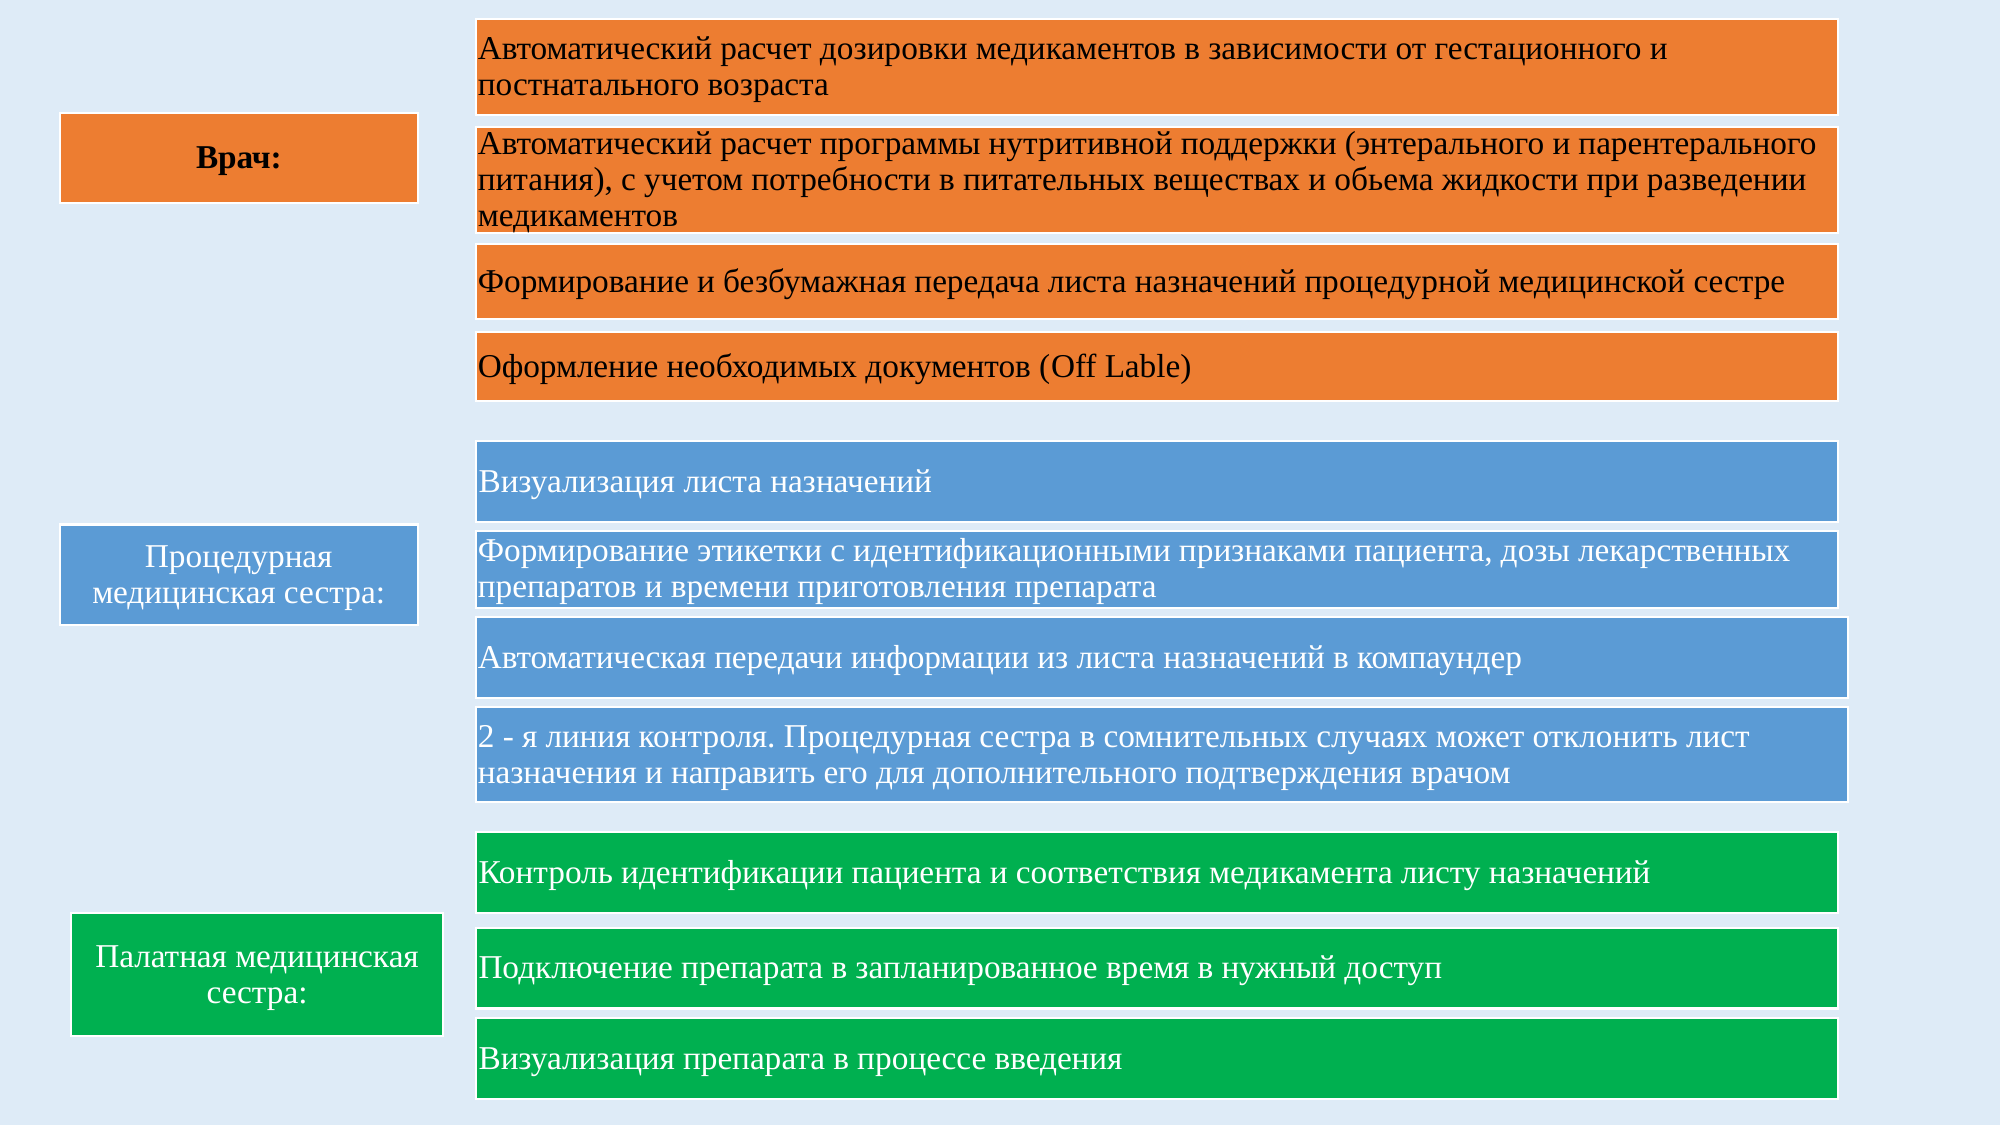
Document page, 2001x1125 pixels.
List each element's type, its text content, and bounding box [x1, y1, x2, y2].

text_box Визуализация листа назначений [475, 440, 1839, 523]
text_box Контроль идентификации пациента и соответствия медикамента листу назначений [475, 831, 1839, 914]
text_box Автоматический расчет дозировки медикаментов в зависимости от гестационного и постнатального возраста [475, 18, 1839, 116]
text_box Визуализация препарата в процессе введения [475, 1017, 1839, 1100]
text_box Формирование и безбумажная передача листа назначений процедурной медицинской сестре [475, 243, 1839, 320]
text_box Оформление необходимых документов (Off Lable) [475, 331, 1839, 402]
text_box Автоматическая передачи информации из листа назначений в компаундер [475, 616, 1849, 699]
text_box Подключение препарата в запланированное время в нужный доступ [475, 927, 1839, 1010]
text_box Процедурная медицинская сестра: [59, 523, 419, 626]
text_box Врач: [59, 112, 419, 204]
text_box Автоматический расчет программы нутритивной поддержки (энтерального и парентерального питания), с учетом потребности в питательных веществах и обьема жидкости при разведении медикаментов [475, 126, 1839, 234]
text_box Палатная медицинская сестра: [70, 912, 444, 1037]
text_box 2 - я линия контроля. Процедурная сестра в сомнительных случаях может отклонить лист назначения и направить его для дополнительного подтверждения врачом [475, 706, 1849, 803]
text_box Формирование этикетки с идентификационными признаками пациента, дозы лекарственных препаратов и времени приготовления препарата [475, 530, 1839, 609]
